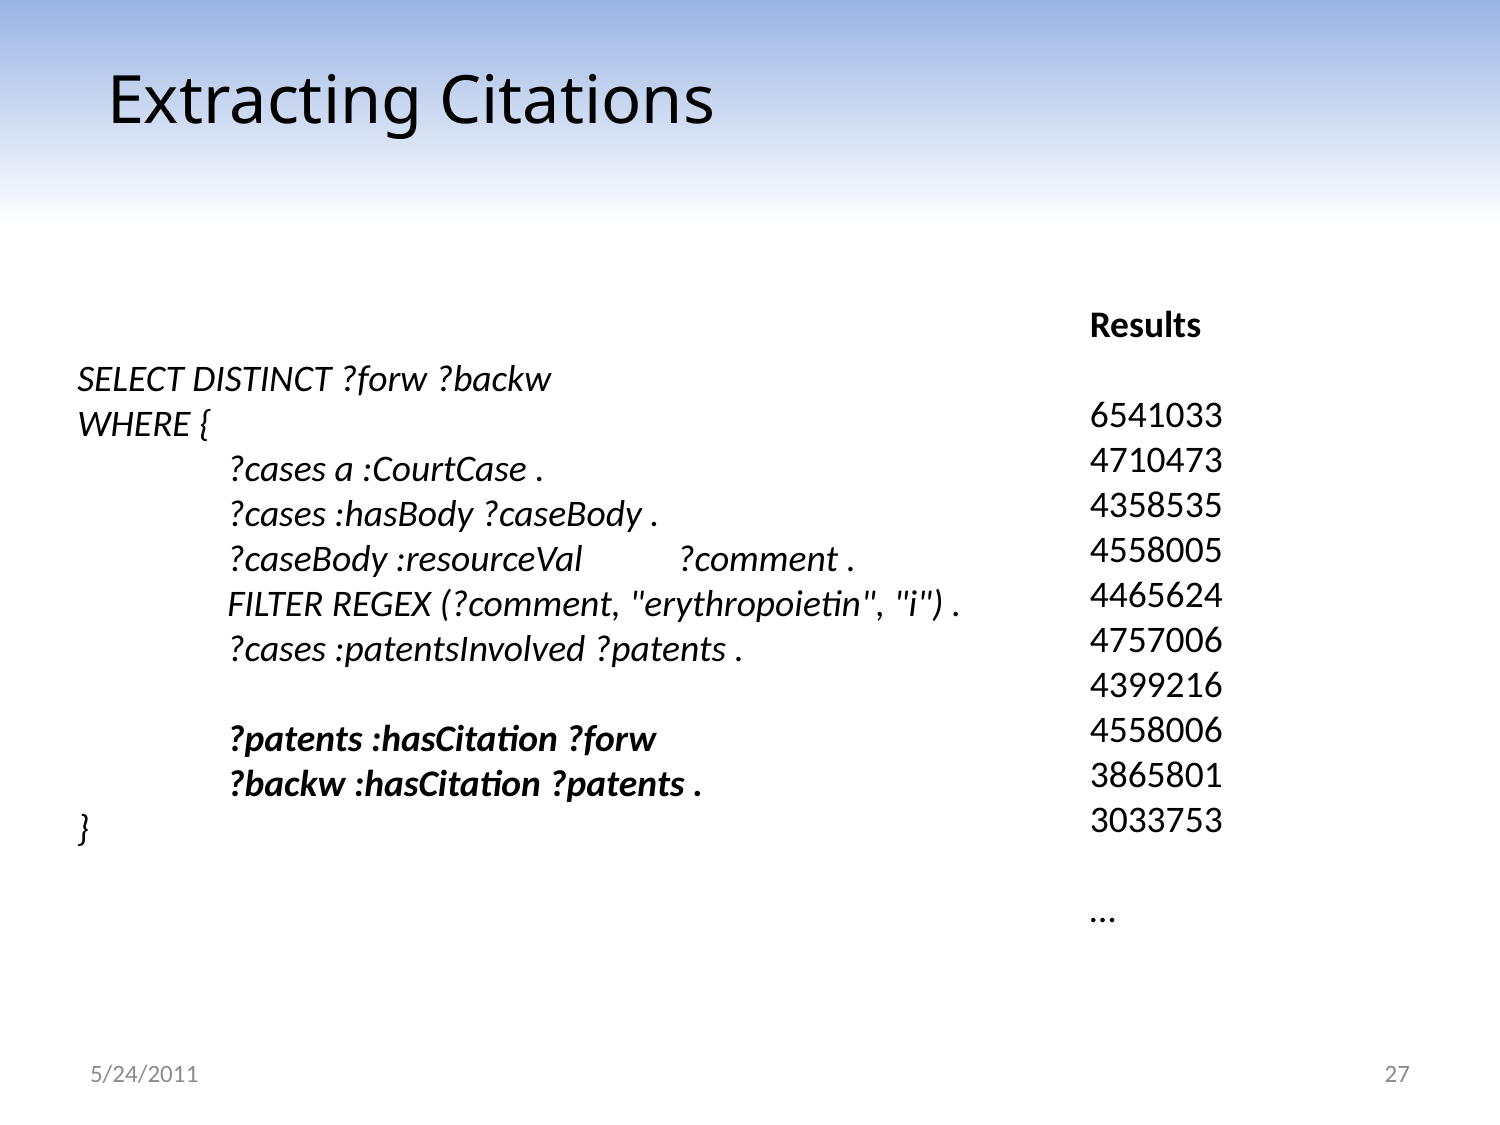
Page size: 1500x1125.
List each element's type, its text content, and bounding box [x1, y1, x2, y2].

slide_number 27 [1074, 1042, 1425, 1103]
text_box Extracting Citations [92, 49, 731, 145]
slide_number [75, 1042, 425, 1103]
text_box Results 6541033 4710473 4358535 4558005 4465624 4757006 4399216 4558006 3865801 3033753 … [1074, 292, 1275, 938]
text_box SELECT DISTINCT ?forw ?backw WHERE { ?cases a :CourtCase . ?cases :hasBody ?caseBody . ?caseBody :resourceVal ?comment . FILTER REGEX (?comment, "erythropoietin", "i") . ?cases :patentsInvolved ?patents . ?patents :hasCitation ?forw ?backw :hasCitation ?patents . } [62, 302, 988, 857]
